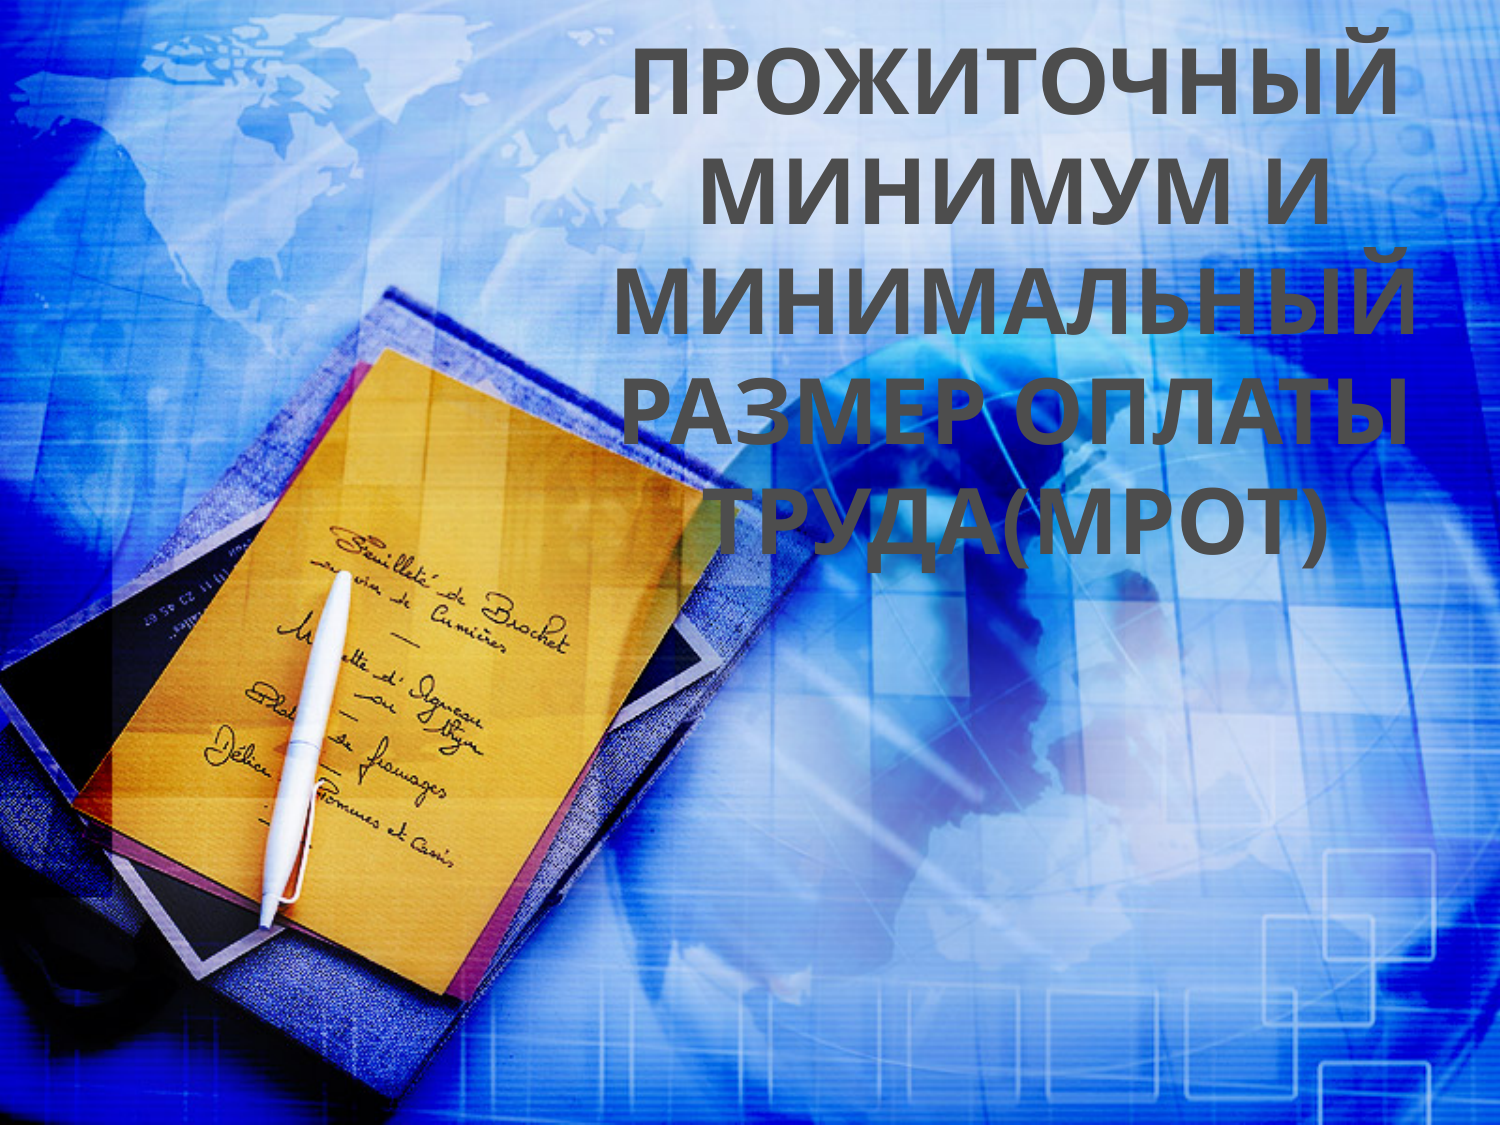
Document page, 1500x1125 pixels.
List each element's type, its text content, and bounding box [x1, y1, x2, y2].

picture [0, 0, 1500, 1125]
title ПРОЖИТОЧНЫЙ МИНИМУМ И МИНИМАЛЬНЫЙ РАЗМЕР ОПЛАТЫ ТРУДА(МРОТ) [572, 77, 1459, 188]
